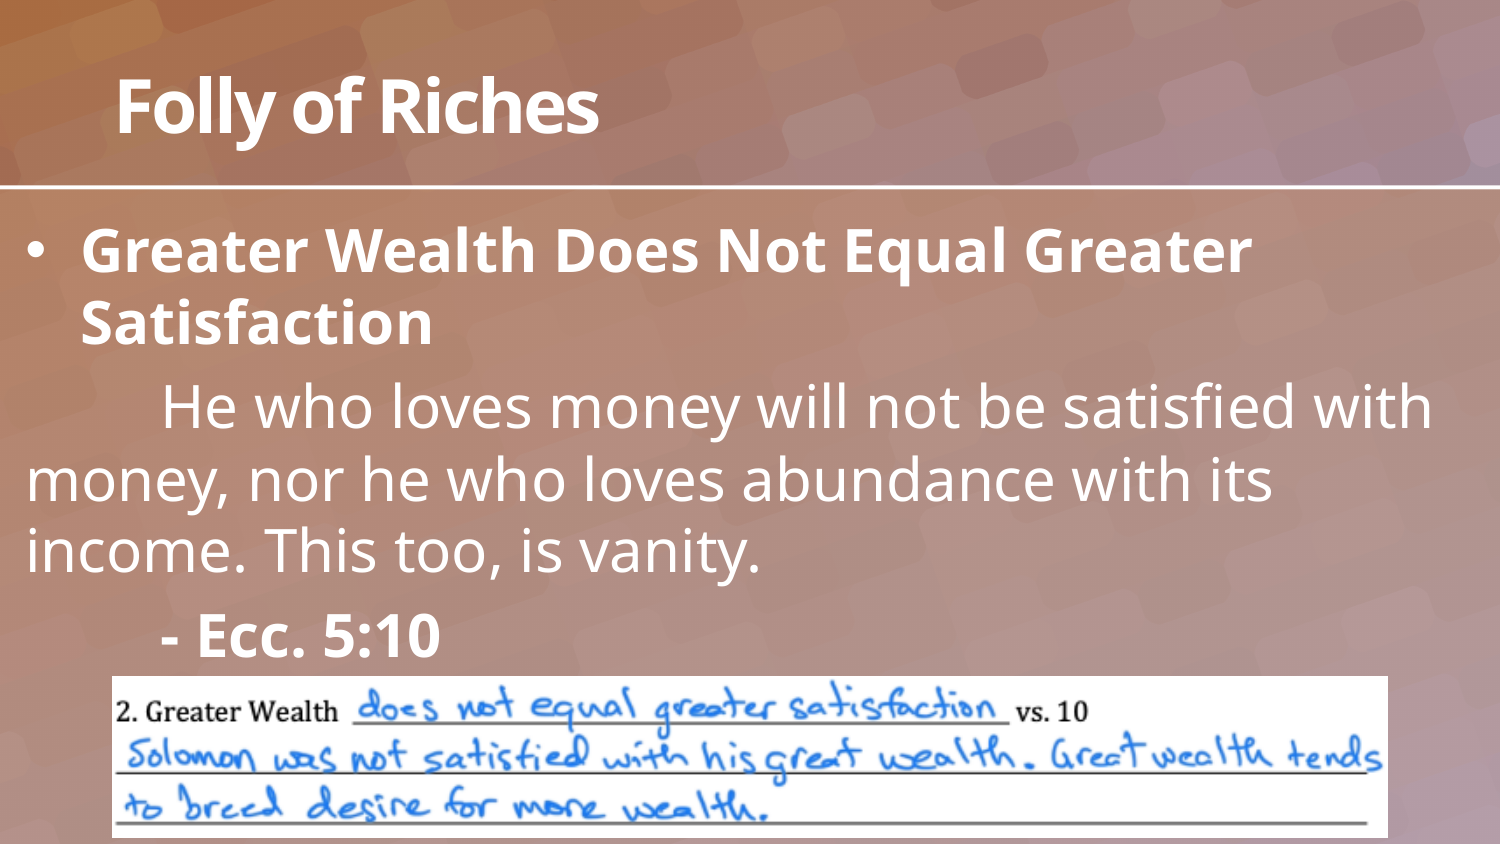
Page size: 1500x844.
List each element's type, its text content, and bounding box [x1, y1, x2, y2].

title Folly of Riches [98, 33, 1397, 175]
picture [0, 0, 1500, 844]
list Greater Wealth Does Not Equal Greater Satisfaction He who loves money will not be satisfied with money, nor he who loves abundance with its income. This too, is vanity. - Ecc. 5:10 [10, 205, 1486, 677]
